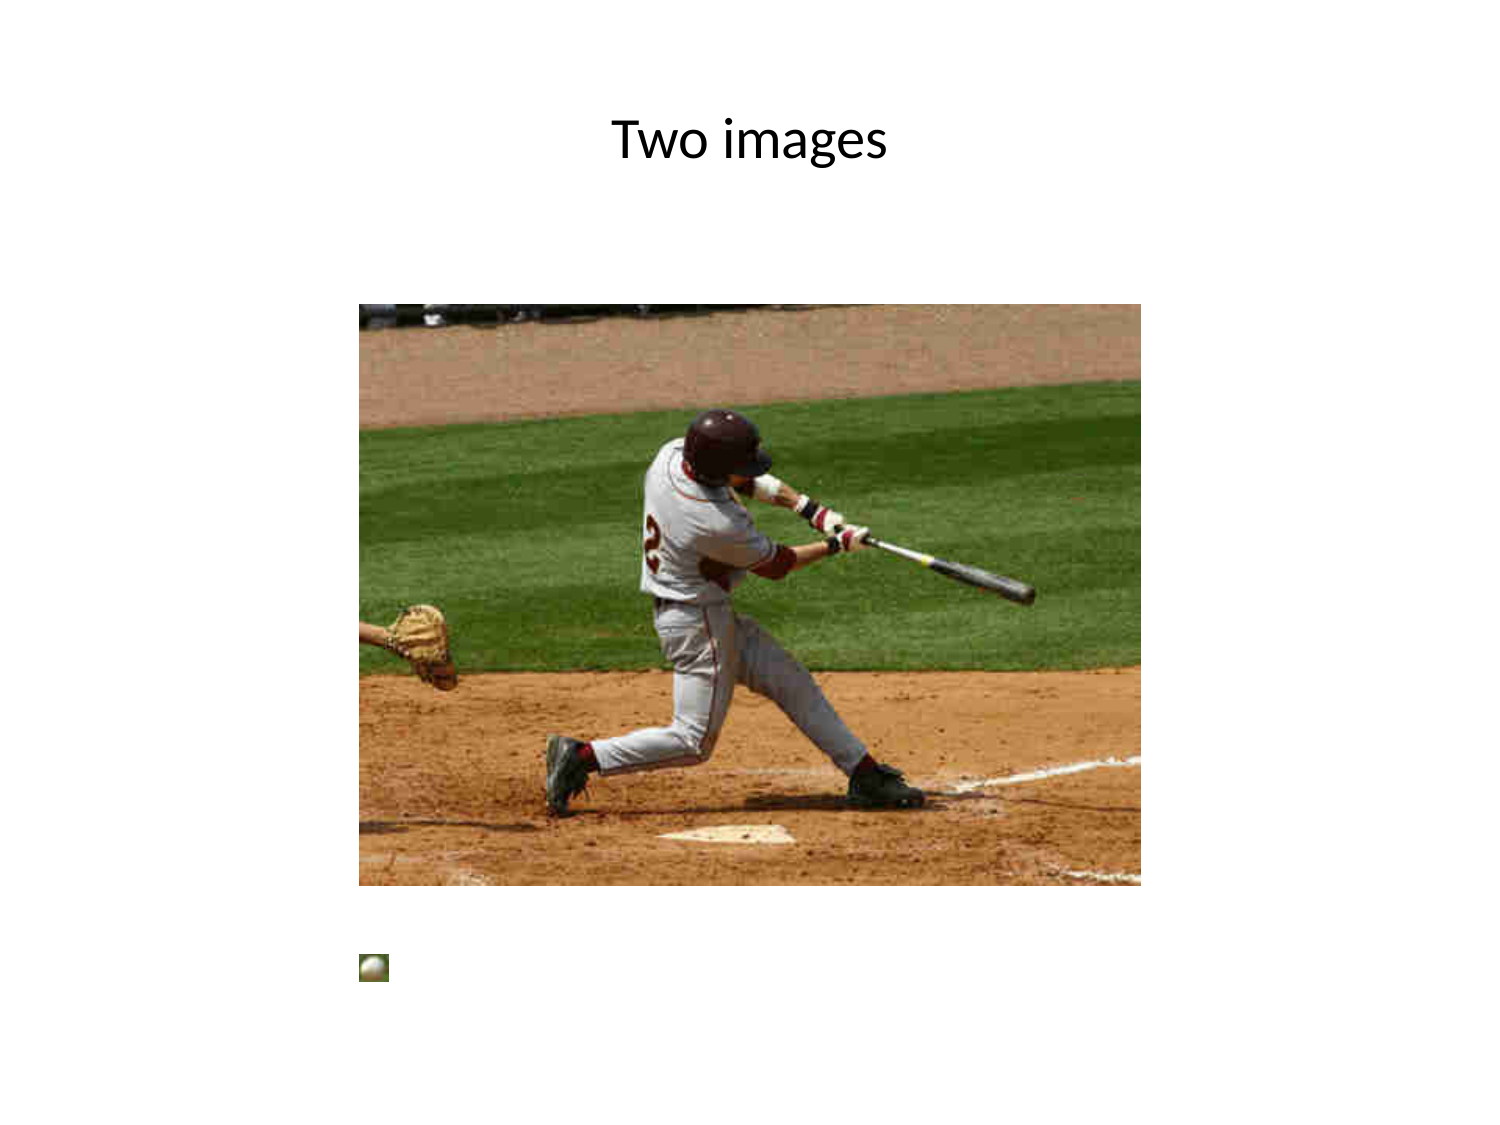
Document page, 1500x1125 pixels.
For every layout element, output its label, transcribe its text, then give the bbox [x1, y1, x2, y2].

text_box Two images [596, 92, 904, 178]
picture [359, 304, 1141, 887]
picture [359, 954, 390, 982]
